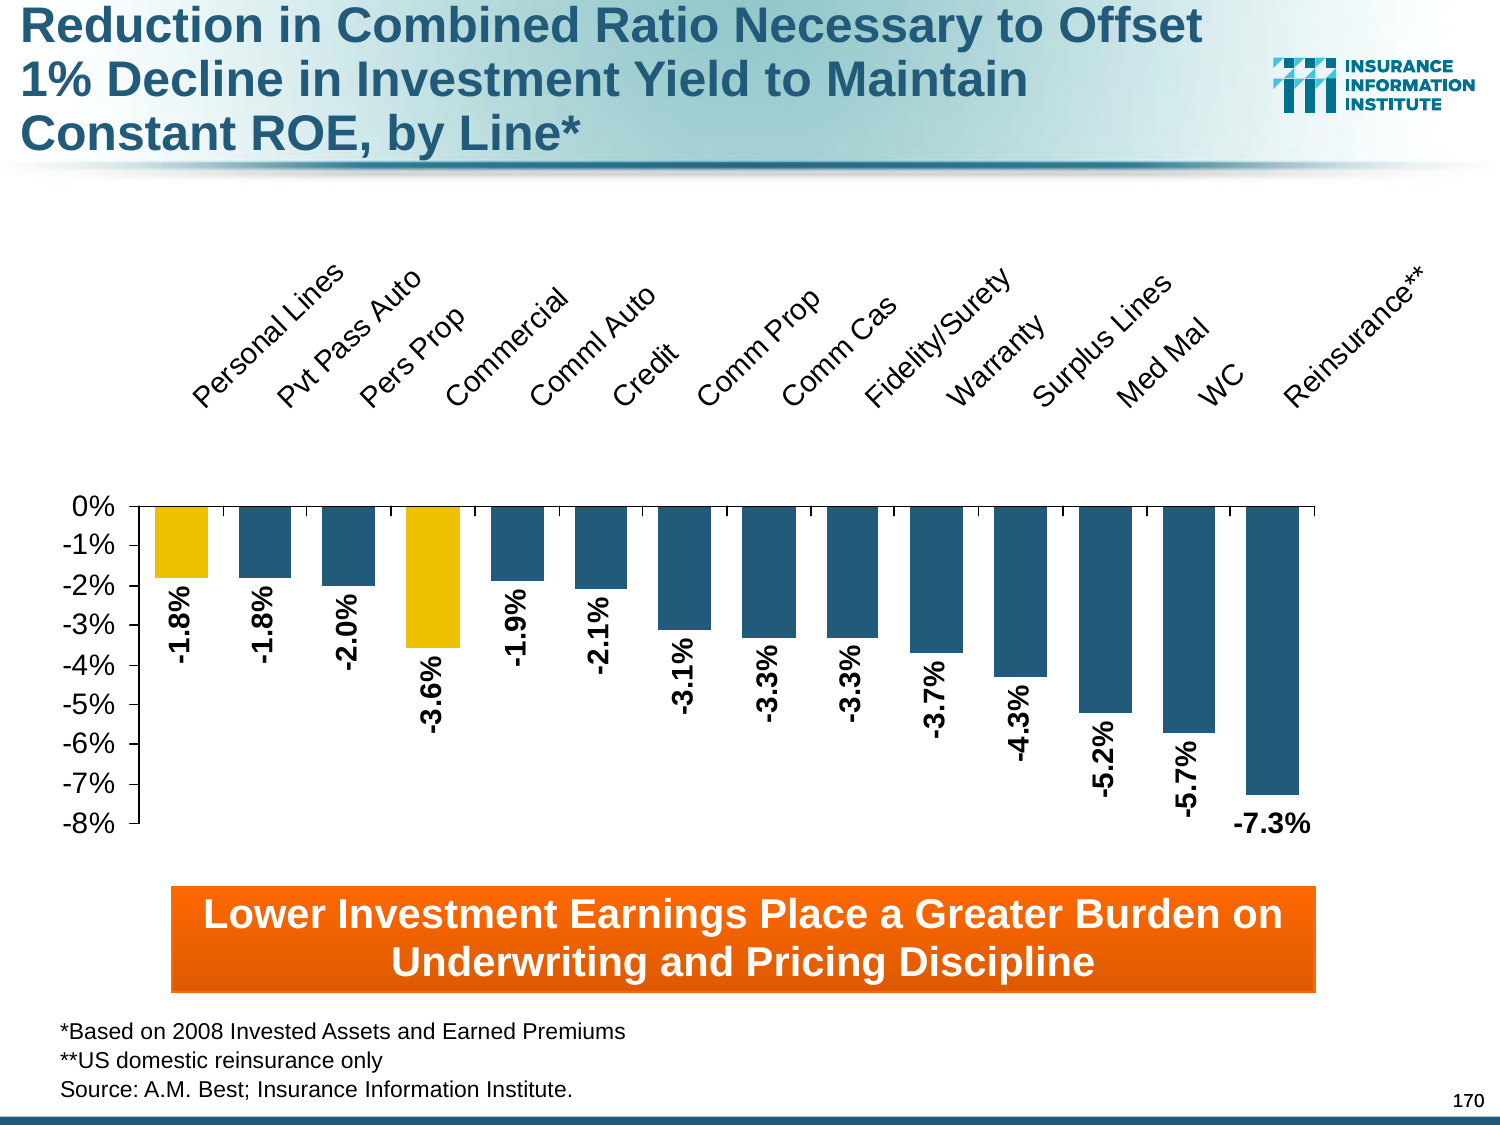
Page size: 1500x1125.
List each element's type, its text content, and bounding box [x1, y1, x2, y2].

slide_number 170 [1410, 1091, 1485, 1112]
text_box Reduction in Combined Ratio Necessary to Offset 1% Decline in Investment Yield to Maintain Constant ROE, by Line* [5, 0, 1220, 134]
picture [0, 0, 1500, 189]
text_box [49, 237, 1465, 857]
text_box *Based on 2008 Invested Assets and Earned Premiums **US domestic reinsurance only Source: A.M. Best; Insurance Information Institute. [0, 1021, 1242, 1125]
text_box Lower Investment Earnings Place a Greater Burden on Underwriting and Pricing Discipline [172, 887, 1315, 993]
